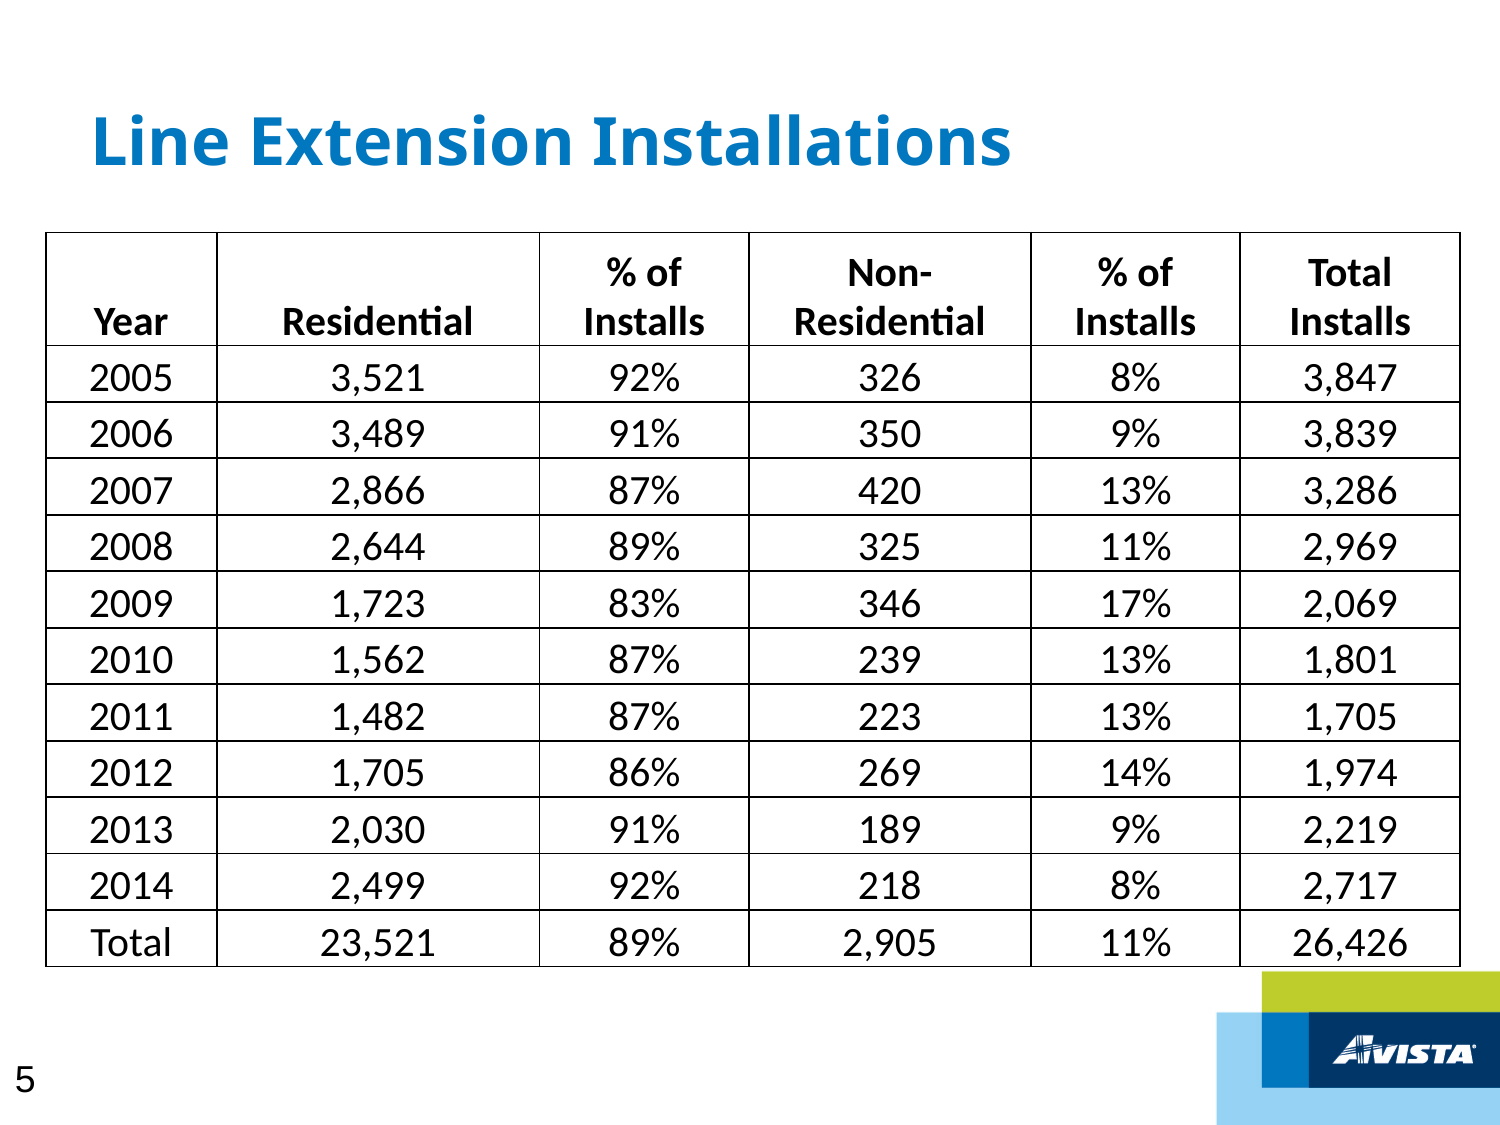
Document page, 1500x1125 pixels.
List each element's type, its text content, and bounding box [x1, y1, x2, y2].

table_cell 13% [1032, 459, 1239, 514]
picture [0, 0, 1500, 1125]
table_cell 1,974 [1241, 742, 1459, 796]
table_header Total Installs [1241, 233, 1459, 345]
table_cell 350 [750, 403, 1030, 457]
table_cell 8% [1032, 346, 1239, 401]
table_cell 2011 [47, 685, 216, 740]
table_cell 86% [540, 742, 748, 796]
table_cell 2010 [47, 629, 216, 683]
table_cell 92% [540, 854, 748, 909]
table_cell 2008 [47, 516, 216, 570]
table_cell 89% [540, 911, 748, 966]
table_cell 1,482 [218, 685, 539, 740]
table_cell 3,521 [218, 346, 539, 401]
table_cell 2009 [47, 572, 216, 627]
table_cell 91% [540, 403, 748, 457]
table_cell 92% [540, 346, 748, 401]
table_cell 11% [1032, 911, 1239, 966]
table_cell 2012 [47, 742, 216, 796]
table_cell 346 [750, 572, 1030, 627]
table_cell 269 [750, 742, 1030, 796]
table_cell 91% [540, 798, 748, 853]
table_cell 87% [540, 685, 748, 740]
table_cell 23,521 [218, 911, 539, 966]
table_cell 89% [540, 516, 748, 570]
table_cell 87% [540, 629, 748, 683]
table_cell 1,562 [218, 629, 539, 683]
table_cell 83% [540, 572, 748, 627]
table_cell 2005 [47, 346, 216, 401]
table_cell 325 [750, 516, 1030, 570]
table_cell 2,866 [218, 459, 539, 514]
table_cell 8% [1032, 854, 1239, 909]
table_header % of Installs [540, 233, 748, 345]
table_cell 239 [750, 629, 1030, 683]
table_cell 2,030 [218, 798, 539, 853]
table_cell 218 [750, 854, 1030, 909]
table_header Non-Residential [750, 233, 1030, 345]
table_cell 2,717 [1241, 854, 1459, 909]
table_cell 2,069 [1241, 572, 1459, 627]
table_cell 17% [1032, 572, 1239, 627]
table_cell 420 [750, 459, 1030, 514]
table_cell 87% [540, 459, 748, 514]
table_cell 3,286 [1241, 459, 1459, 514]
table_cell Total [47, 911, 216, 966]
table_cell 1,705 [1241, 685, 1459, 740]
title Line Extension Installations [74, 44, 1426, 232]
table_cell 13% [1032, 685, 1239, 740]
table_cell 2,905 [750, 911, 1030, 966]
table_cell 223 [750, 685, 1030, 740]
table_header % of Installs [1032, 233, 1239, 345]
table_cell 13% [1032, 629, 1239, 683]
table_cell 14% [1032, 742, 1239, 796]
table_cell 9% [1032, 798, 1239, 853]
table_cell 26,426 [1241, 911, 1459, 966]
table_cell 3,839 [1241, 403, 1459, 457]
table_cell 1,801 [1241, 629, 1459, 683]
table_cell 2006 [47, 403, 216, 457]
table_cell 1,723 [218, 572, 539, 627]
table_header Residential [218, 233, 539, 345]
table_cell 2,969 [1241, 516, 1459, 570]
table_cell 9% [1032, 403, 1239, 457]
table_cell 2,499 [218, 854, 539, 909]
table_cell 2013 [47, 798, 216, 853]
table_header Year [47, 233, 216, 345]
table_cell 2,219 [1241, 798, 1459, 853]
table_cell 2014 [47, 854, 216, 909]
table_cell 1,705 [218, 742, 539, 796]
table_cell 3,847 [1241, 346, 1459, 401]
table_cell 11% [1032, 516, 1239, 570]
table_cell 326 [750, 346, 1030, 401]
table_cell 189 [750, 798, 1030, 853]
table_cell 2007 [47, 459, 216, 514]
table_cell 2,644 [218, 516, 539, 570]
table_cell 3,489 [218, 403, 539, 457]
